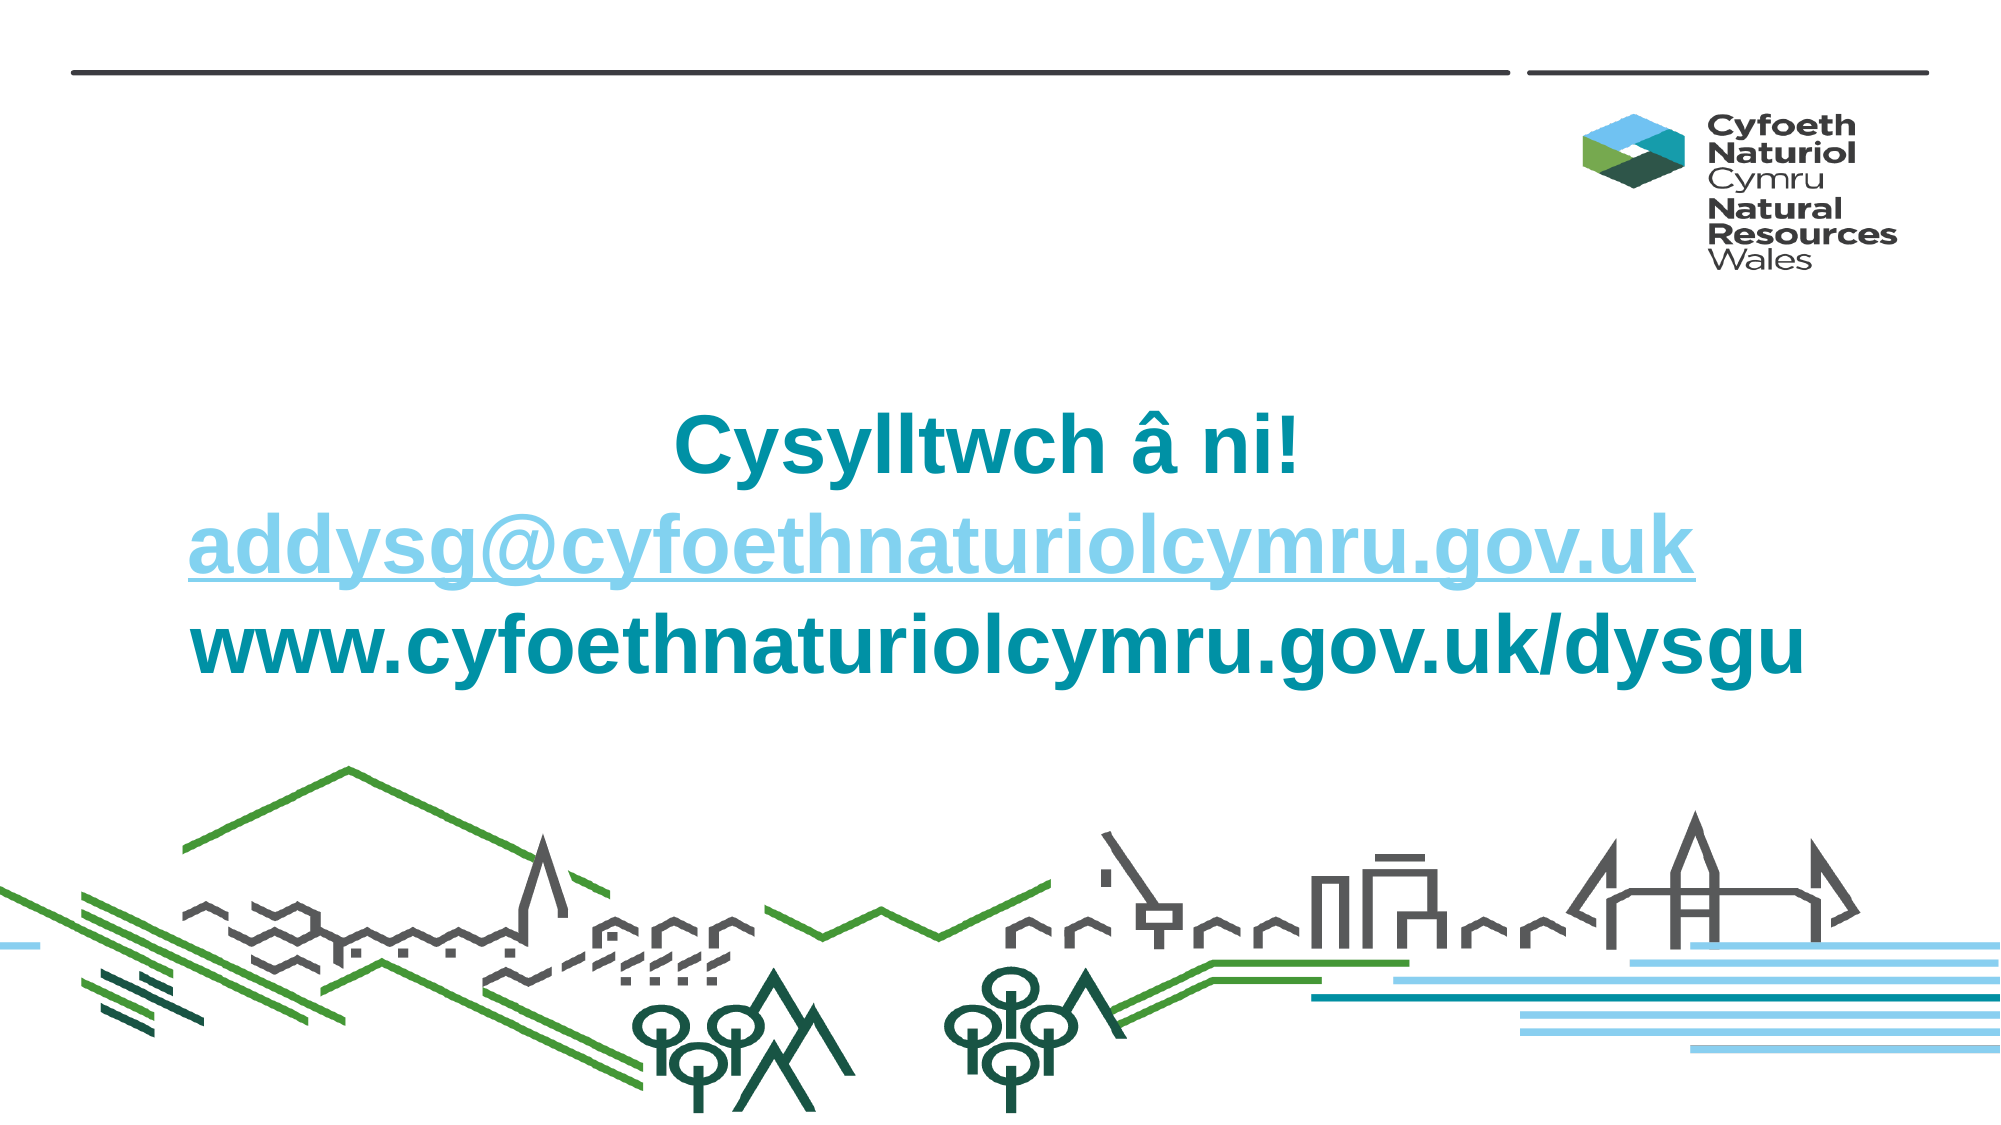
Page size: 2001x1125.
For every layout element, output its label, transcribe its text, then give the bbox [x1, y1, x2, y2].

picture [0, 716, 2000, 1125]
picture [1558, 95, 1921, 288]
title Cysylltwch â ni! addysg@cyfoethnaturiolcymru.gov.uk www.cyfoethnaturiolcymru.gov.uk/dysgu [70, 439, 1930, 750]
